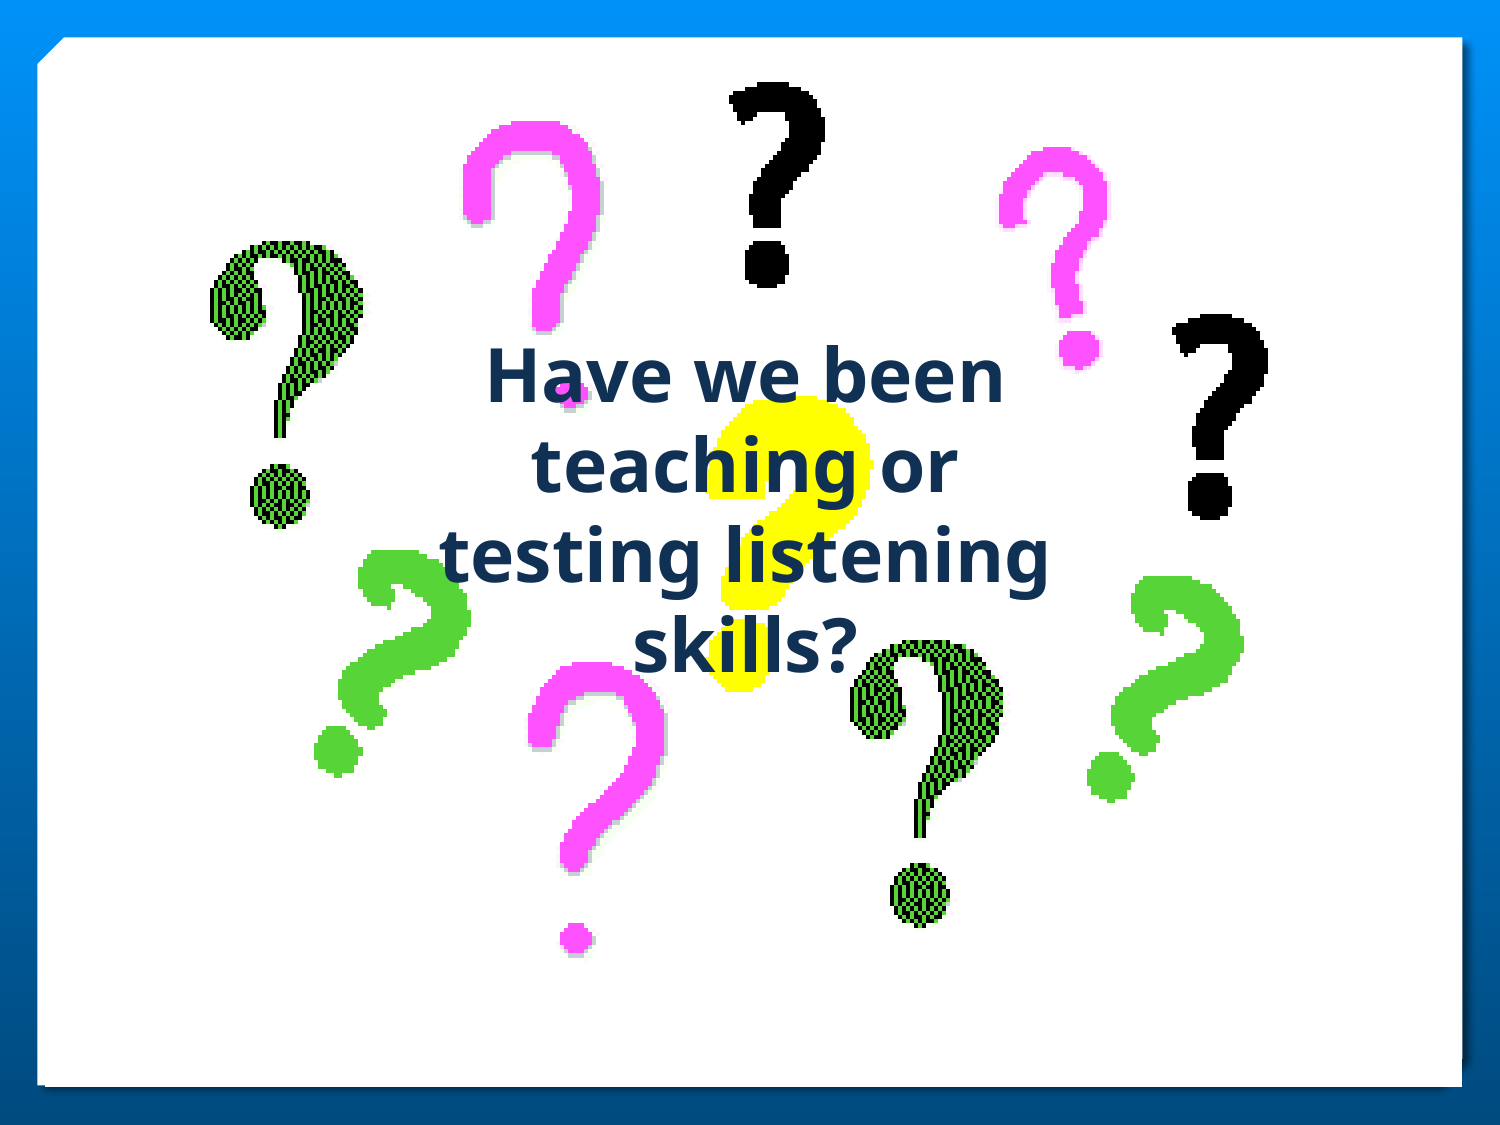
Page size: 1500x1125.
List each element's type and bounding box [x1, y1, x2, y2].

picture [44, 57, 1462, 1088]
